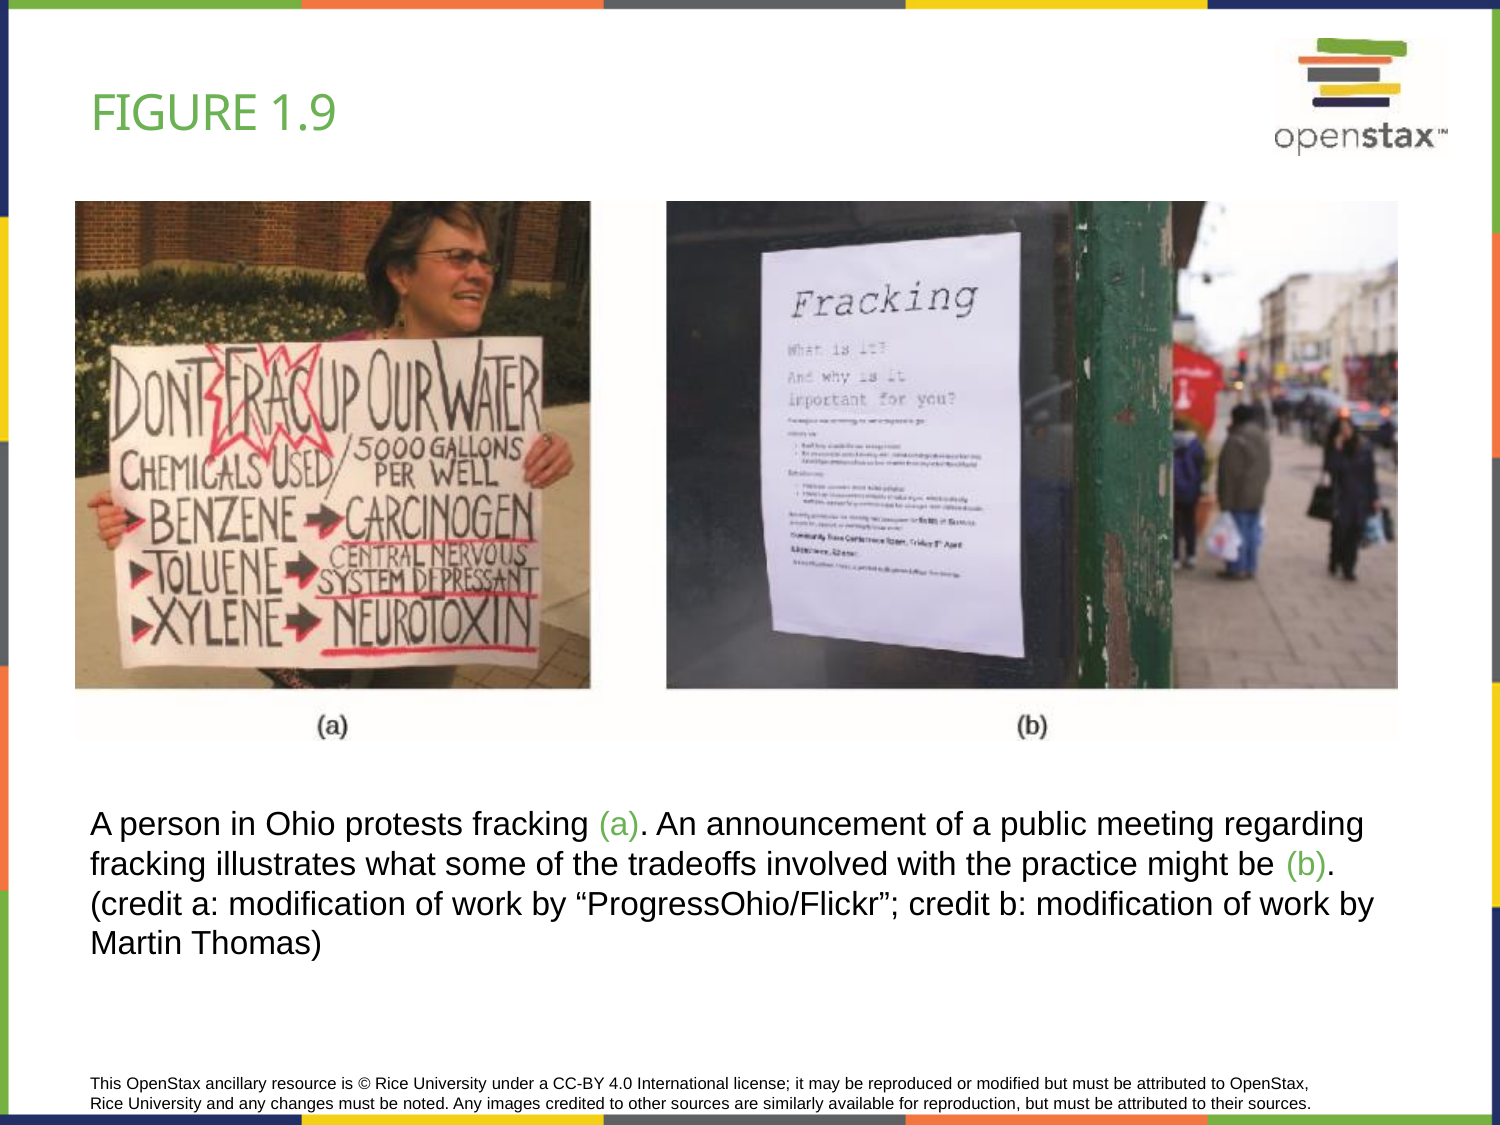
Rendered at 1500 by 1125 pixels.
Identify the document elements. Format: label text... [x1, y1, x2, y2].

footer This OpenStax ancillary resource is © Rice University under a CC-BY 4.0 International license; it may be reproduced or modified but must be attributed to OpenStax, Rice University and any changes must be noted. Any images credited to other sources are similarly available for reproduction, but must be attributed to their sources. [75, 1065, 1350, 1112]
picture [0, 0, 1500, 1125]
list A person in Ohio protests fracking (a). An announcement of a public meeting regarding fracking illustrates what some of the tradeoffs involved with the practice might be (b). (credit a: modification of work by “ProgressOhio/Flickr”; credit b: modification of work by Martin Thomas) [75, 794, 1398, 986]
title Figure 1.9 [75, 39, 1274, 148]
